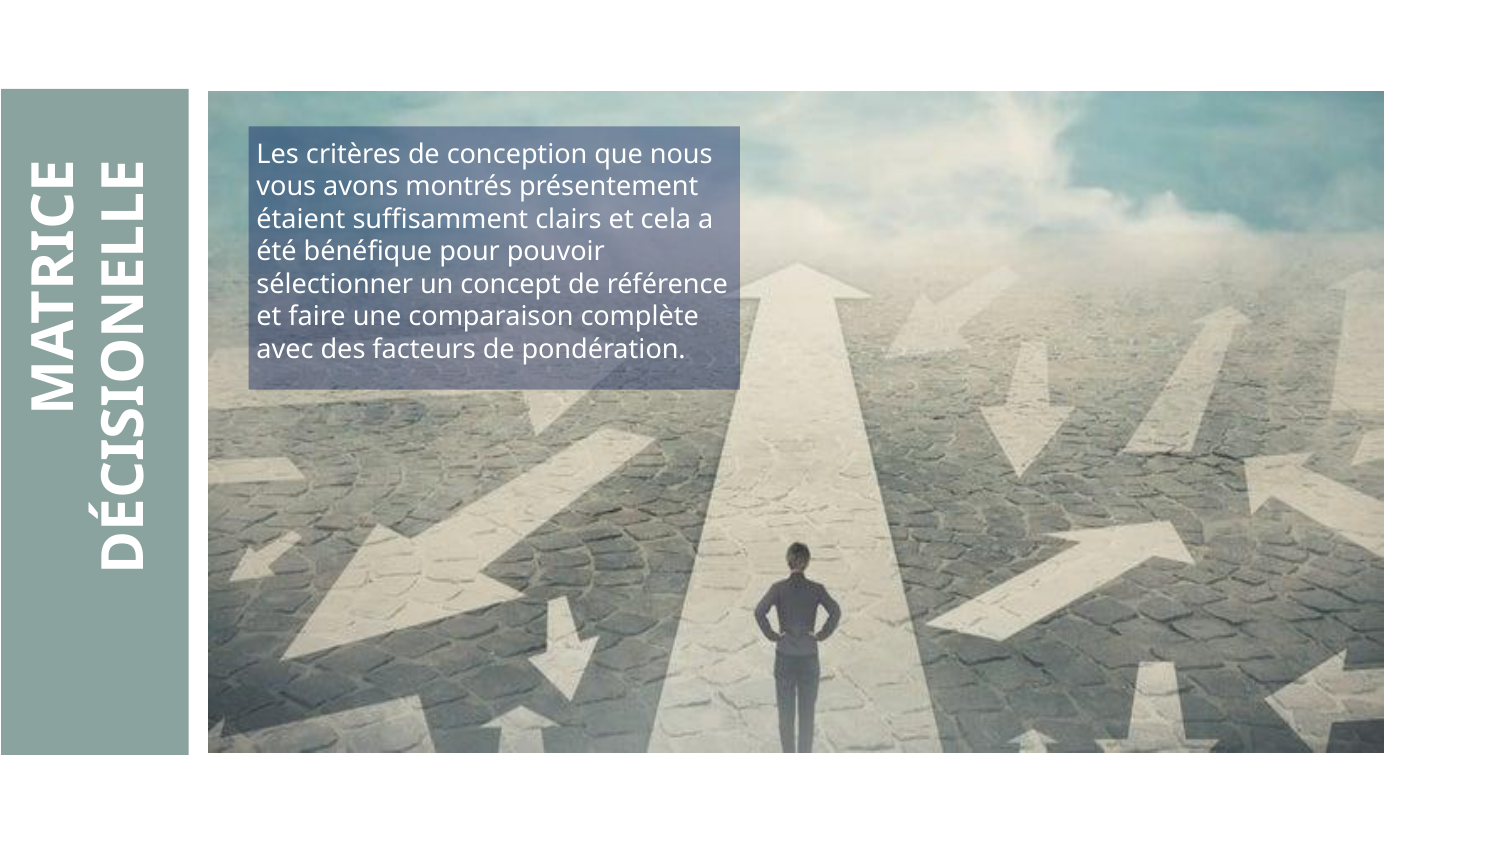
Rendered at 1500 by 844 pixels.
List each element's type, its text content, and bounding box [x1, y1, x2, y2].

picture [208, 91, 1384, 753]
text_box [1, 88, 189, 755]
title MATRICE DÉCISIONELLE [23, 144, 171, 619]
